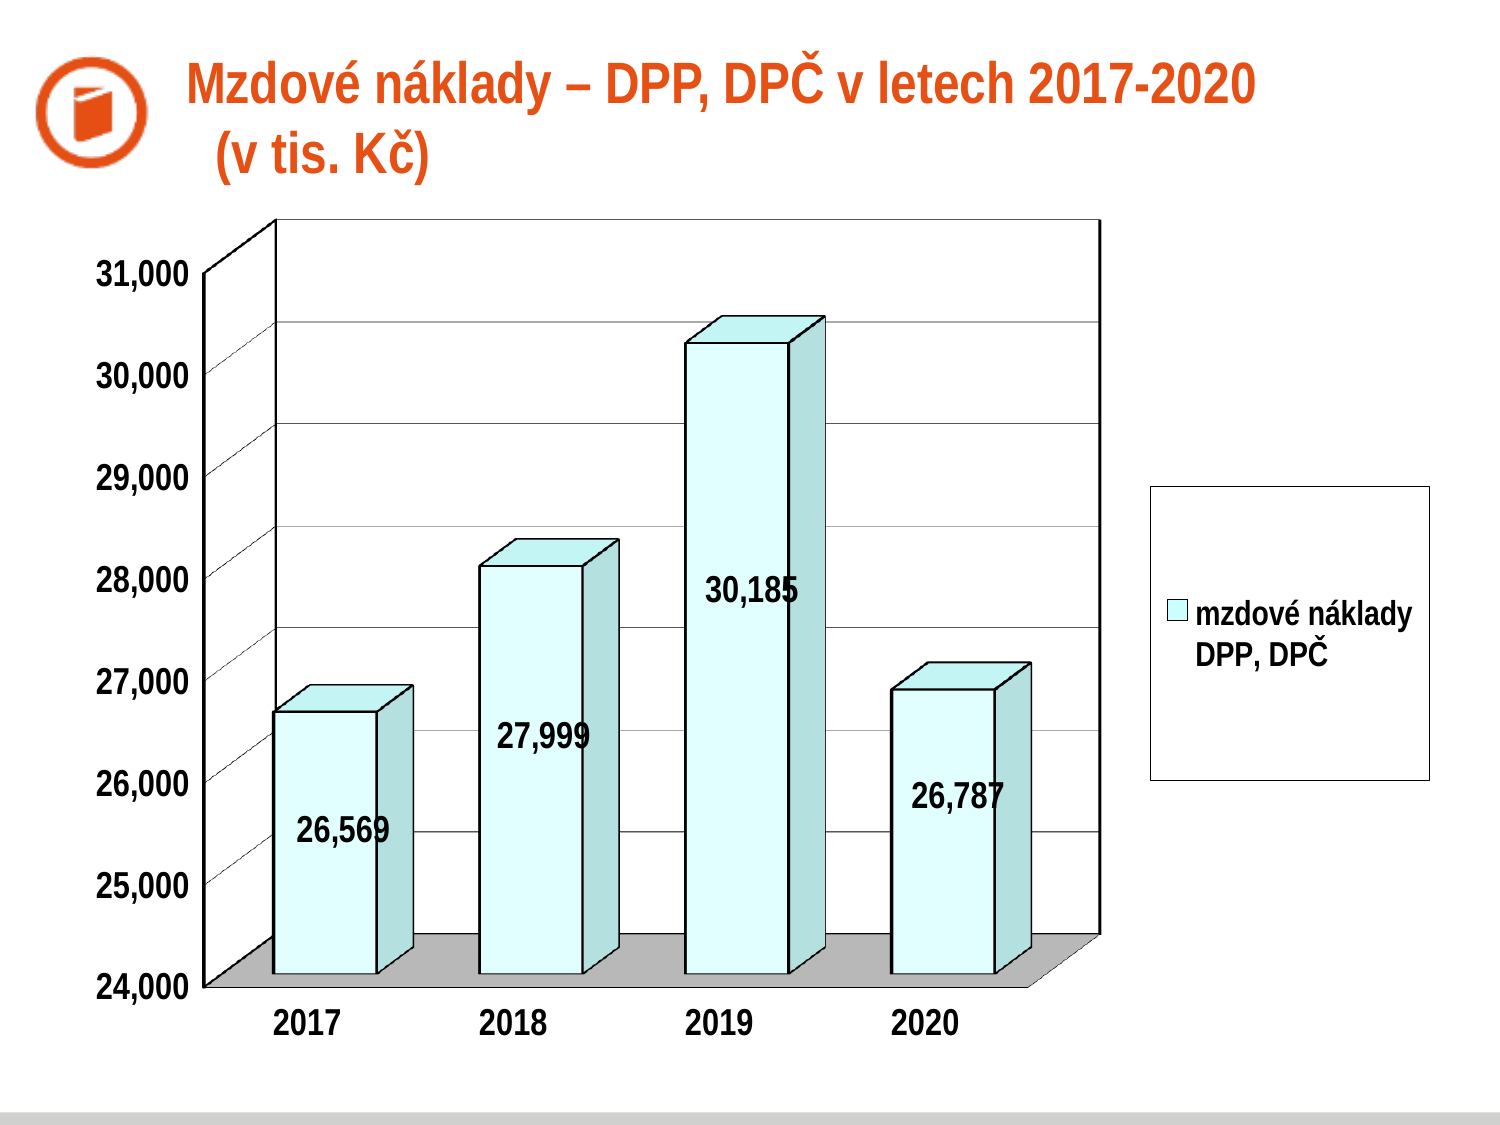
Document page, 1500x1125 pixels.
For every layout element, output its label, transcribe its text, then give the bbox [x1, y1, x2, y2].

chart [72, 196, 1487, 1089]
title Mzdové náklady – DPP, DPČ v letech 2017-2020 (v tis. Kč) [171, 54, 1388, 176]
picture [29, 54, 156, 176]
